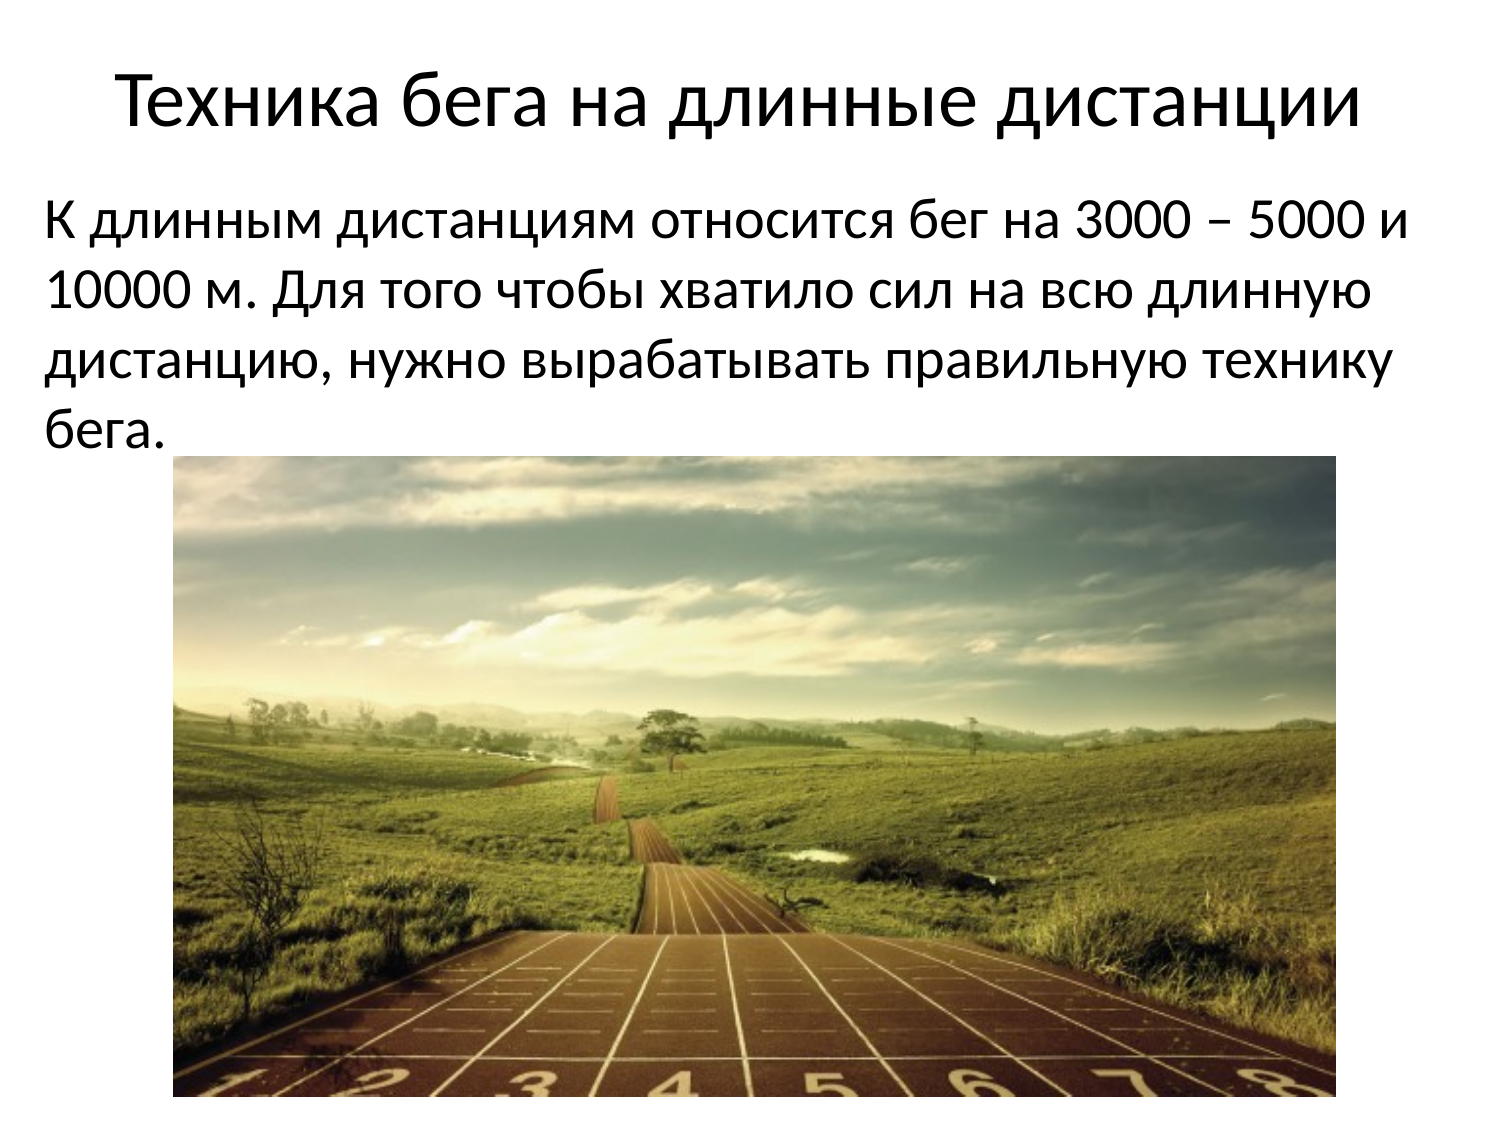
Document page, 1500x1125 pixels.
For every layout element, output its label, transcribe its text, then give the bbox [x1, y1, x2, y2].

title Техника бега на длинные дистанции [64, 0, 1415, 172]
list К длинным дистанциям относится бег на 3000 – 5000 и 10000 м. Для того чтобы хватило сил на всю длинную дистанцию, нужно вырабатывать правильную технику бега. [29, 172, 1459, 457]
picture [172, 455, 1336, 1097]
